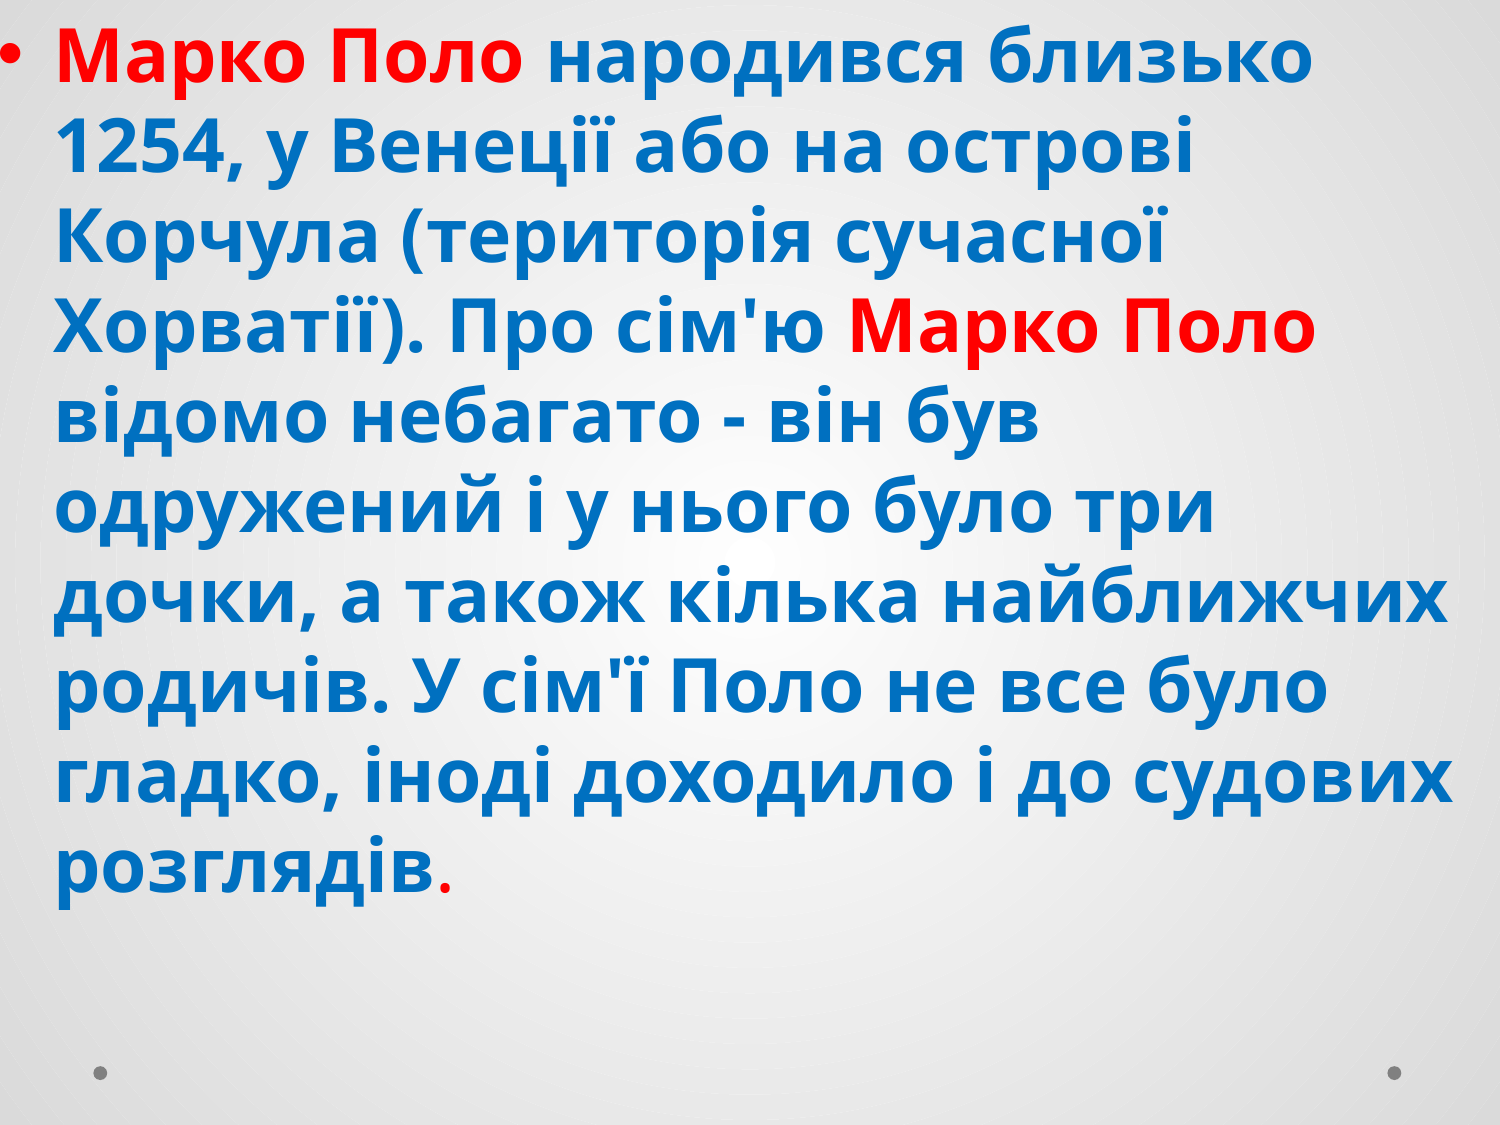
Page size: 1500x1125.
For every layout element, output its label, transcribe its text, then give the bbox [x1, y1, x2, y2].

list Марко Поло народився близько 1254, у Венеції або на острові Корчула (територія сучасної Хорватії). Про сім'ю Марко Поло відомо небагато - він був одружений і у нього було три дочки, а також кілька найближчих родичів. У сім'ї Поло не все було гладко, іноді доходило і до судових розглядів. [0, 0, 1483, 1087]
